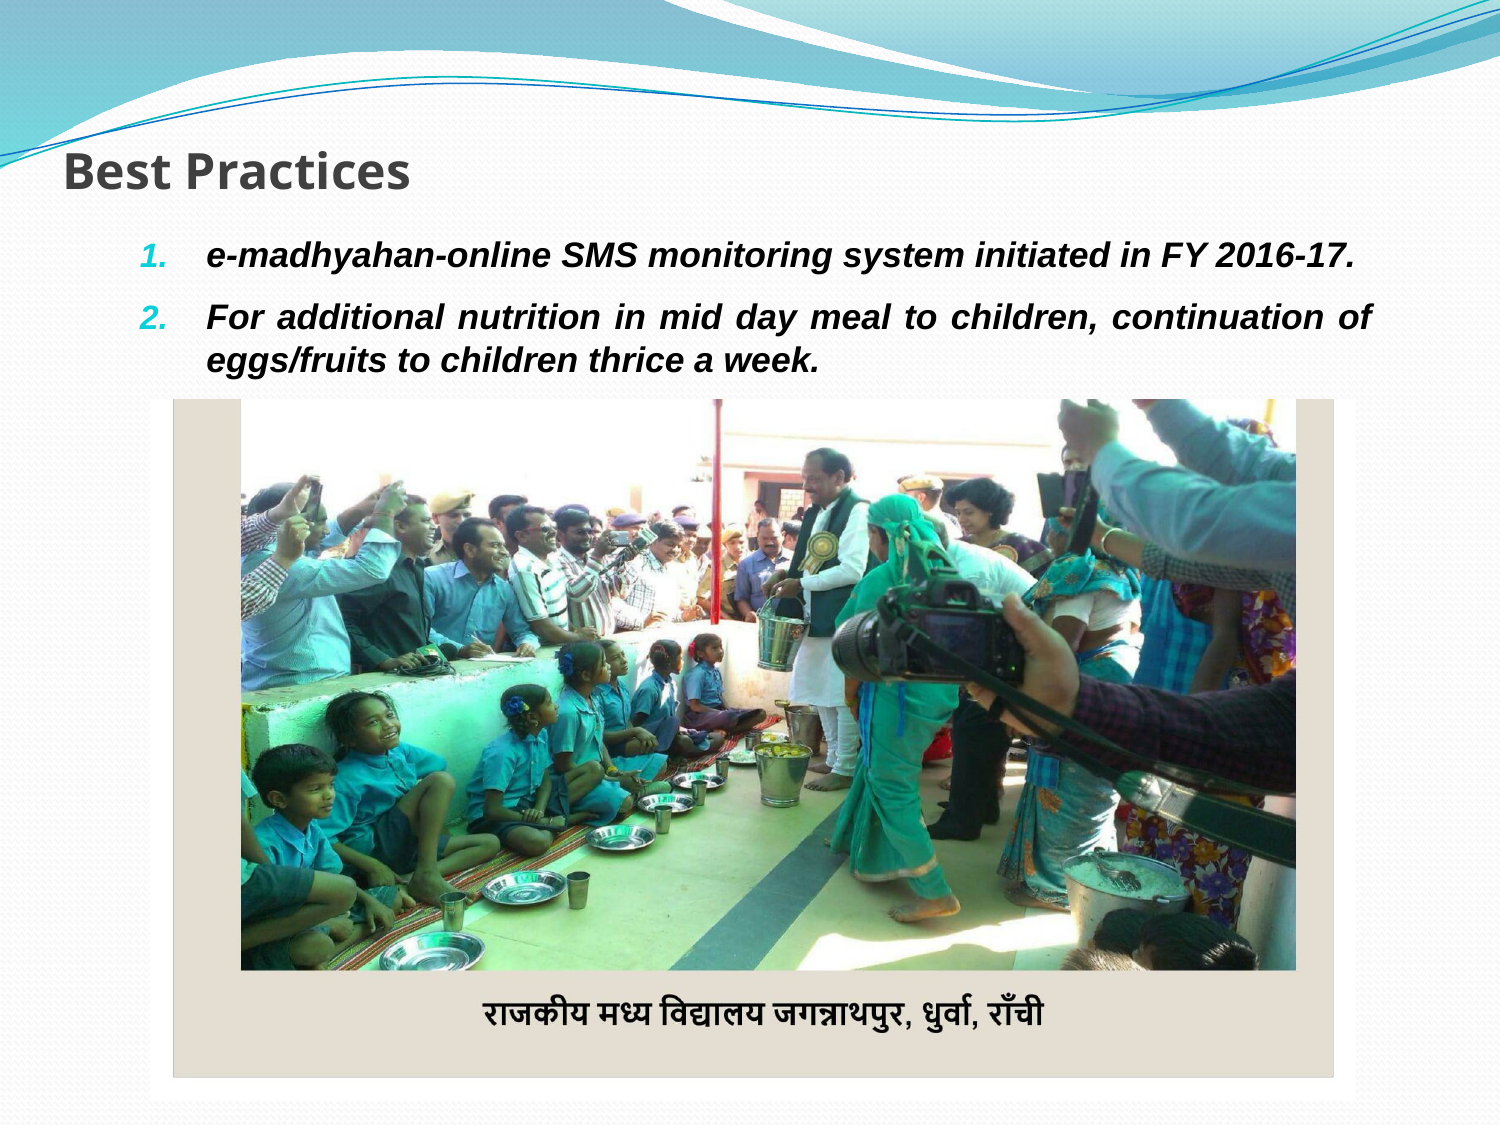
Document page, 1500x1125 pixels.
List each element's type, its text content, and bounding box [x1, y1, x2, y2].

table_cell Requirement of cost of food grains [142, 401, 149, 1013]
list e-madhyahan-online SMS monitoring system initiated in FY 2016-17. For additional nutrition in mid day meal to children, continuation of eggs/fruits to children thrice a week. [125, 224, 1388, 1013]
picture [149, 399, 1356, 1101]
table_cell Requirement of cost of food grains [1356, 403, 1360, 1013]
title Best Practices [62, 125, 1413, 200]
